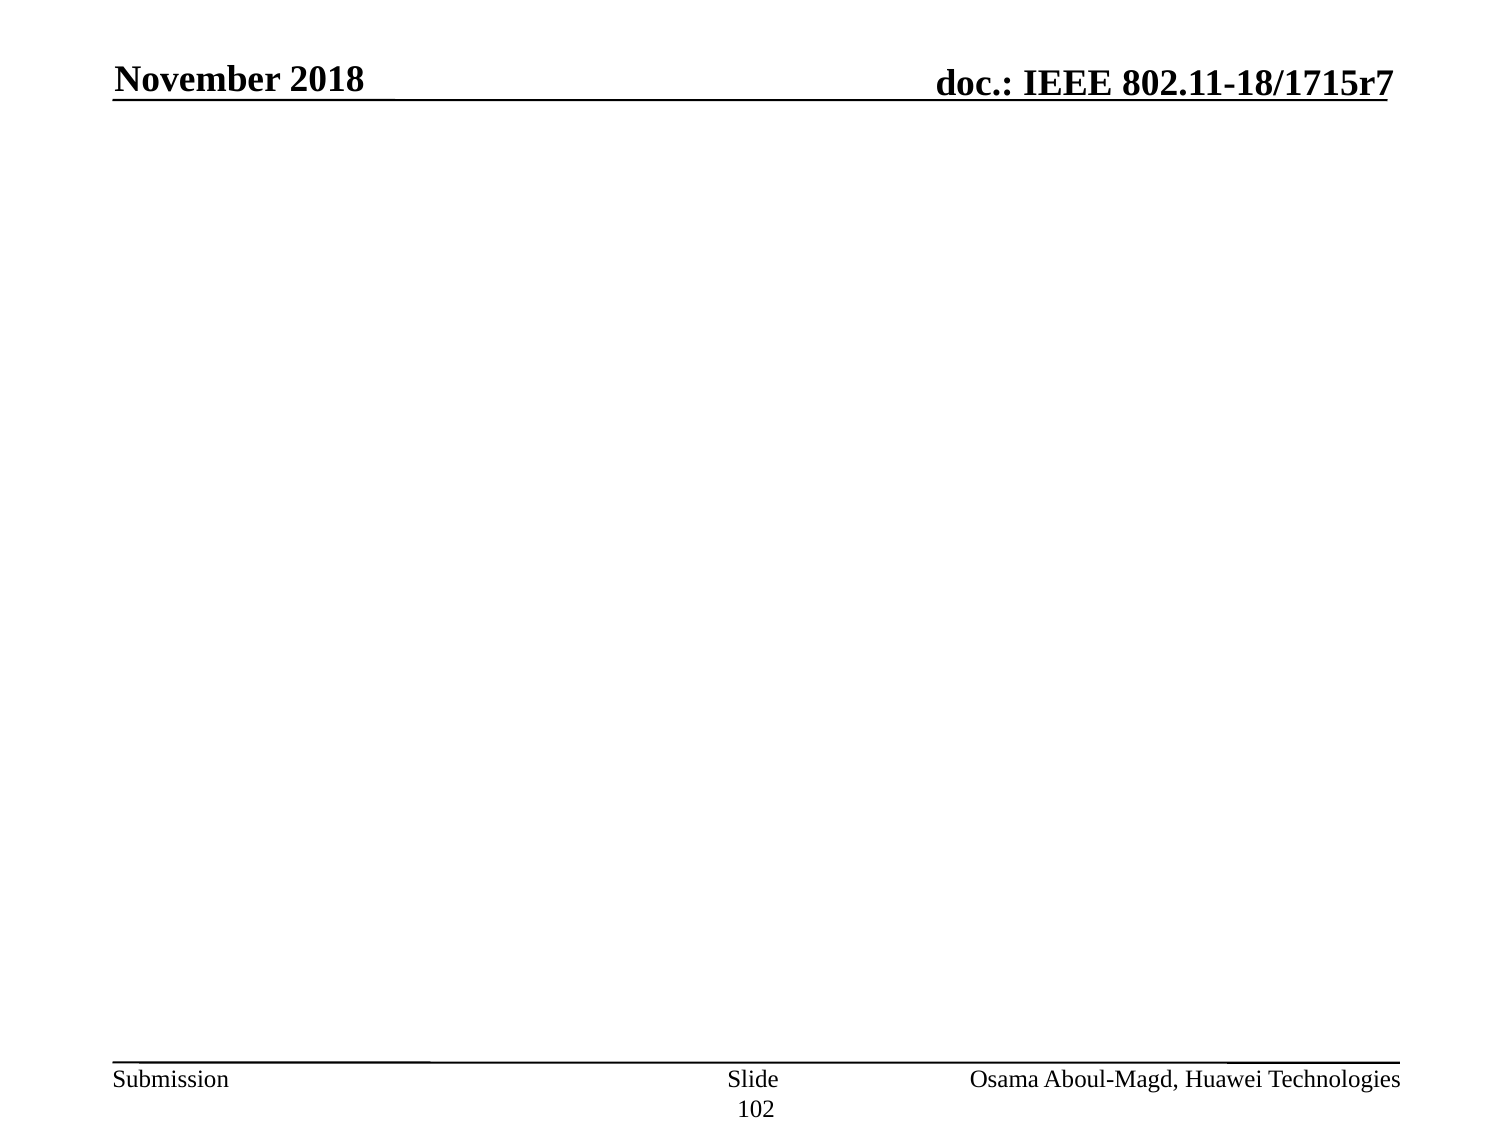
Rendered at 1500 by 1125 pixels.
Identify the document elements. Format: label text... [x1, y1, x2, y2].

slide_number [114, 54, 423, 100]
slide_number Slide 102 [712, 1061, 800, 1123]
footer Osama Aboul-Magd, Huawei Technologies [878, 1061, 1402, 1093]
